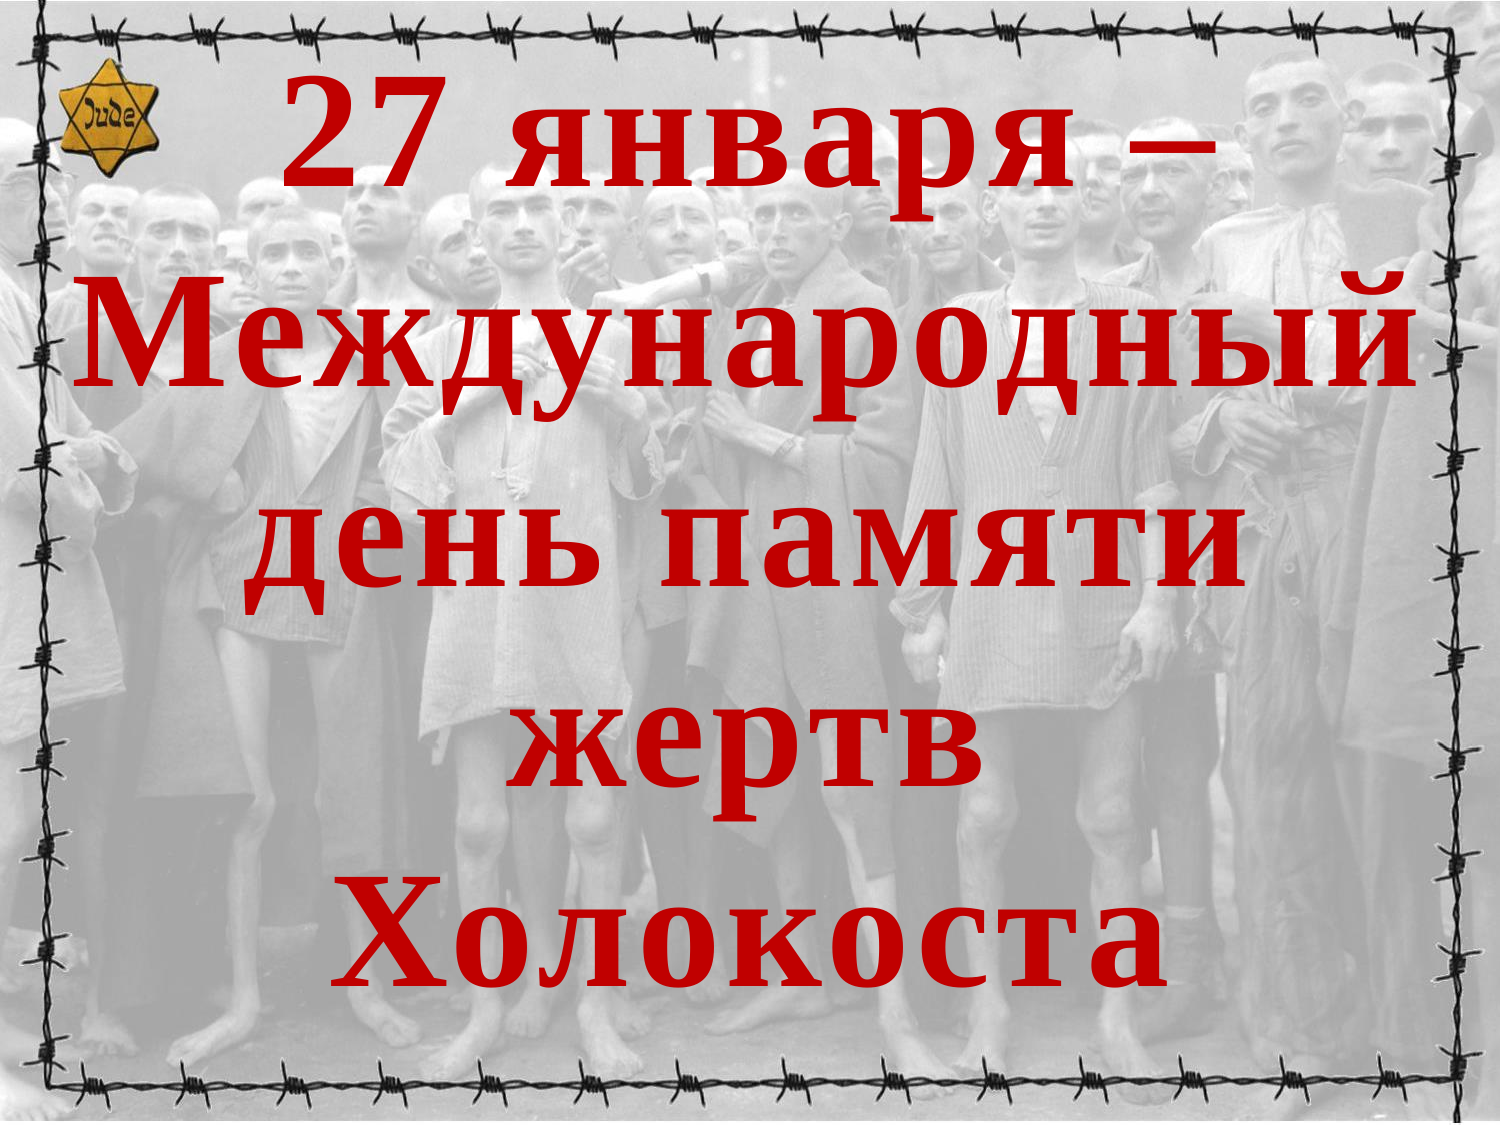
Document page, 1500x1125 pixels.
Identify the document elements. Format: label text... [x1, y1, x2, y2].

picture [0, 0, 1500, 1125]
text_box 27 января – Международный день памяти жертв Холокоста [53, 11, 1447, 1027]
